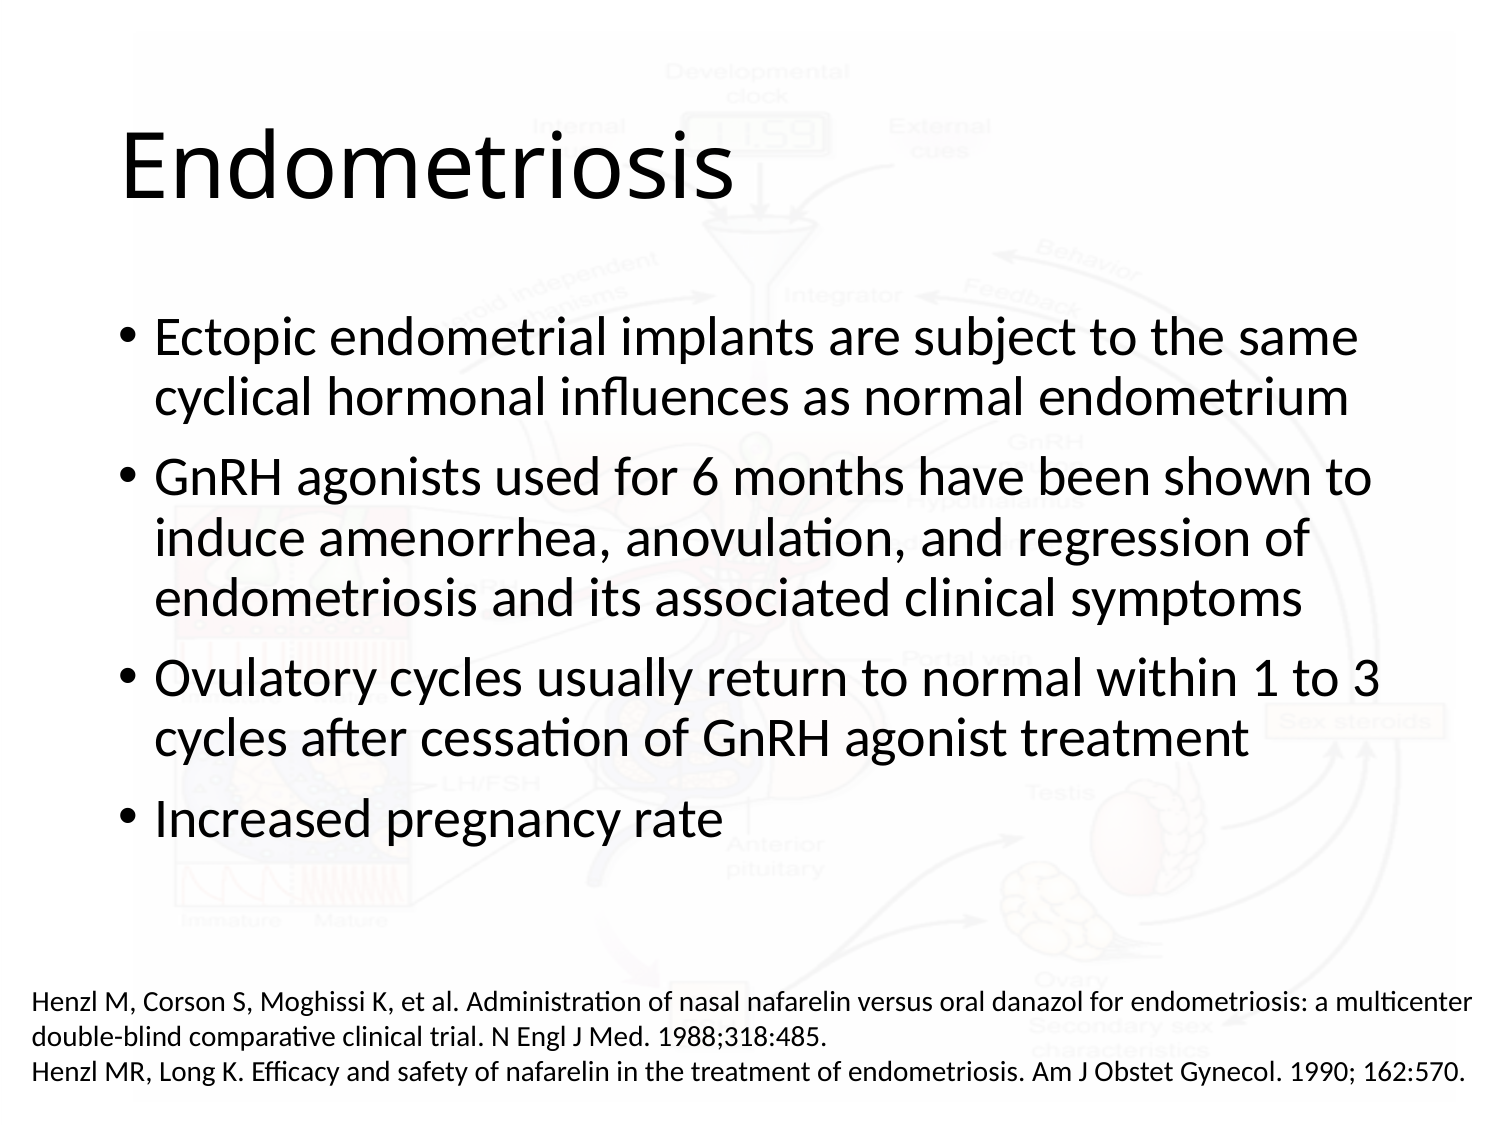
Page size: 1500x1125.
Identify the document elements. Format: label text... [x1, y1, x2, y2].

text_box Henzl M, Corson S, Moghissi K, et al. Administration of nasal nafarelin versus oral danazol for endometriosis: a multicenter double-blind comparative clinical trial. N Engl J Med. 1988;318:485. Henzl MR, Long K. Efficacy and safety of nafarelin in the treatment of endometriosis. Am J Obstet Gynecol. 1990; 162:570. [16, 974, 1500, 1095]
title Endometriosis [103, 59, 1397, 278]
list Ectopic endometrial implants are subject to the same cyclical hormonal influences as normal endometrium GnRH agonists used for 6 months have been shown to induce amenorrhea, anovulation, and regression of endometriosis and its associated clinical symptoms Ovulatory cycles usually return to normal within 1 to 3 cycles after cessation of GnRH agonist treatment Increased pregnancy rate [103, 299, 1397, 974]
